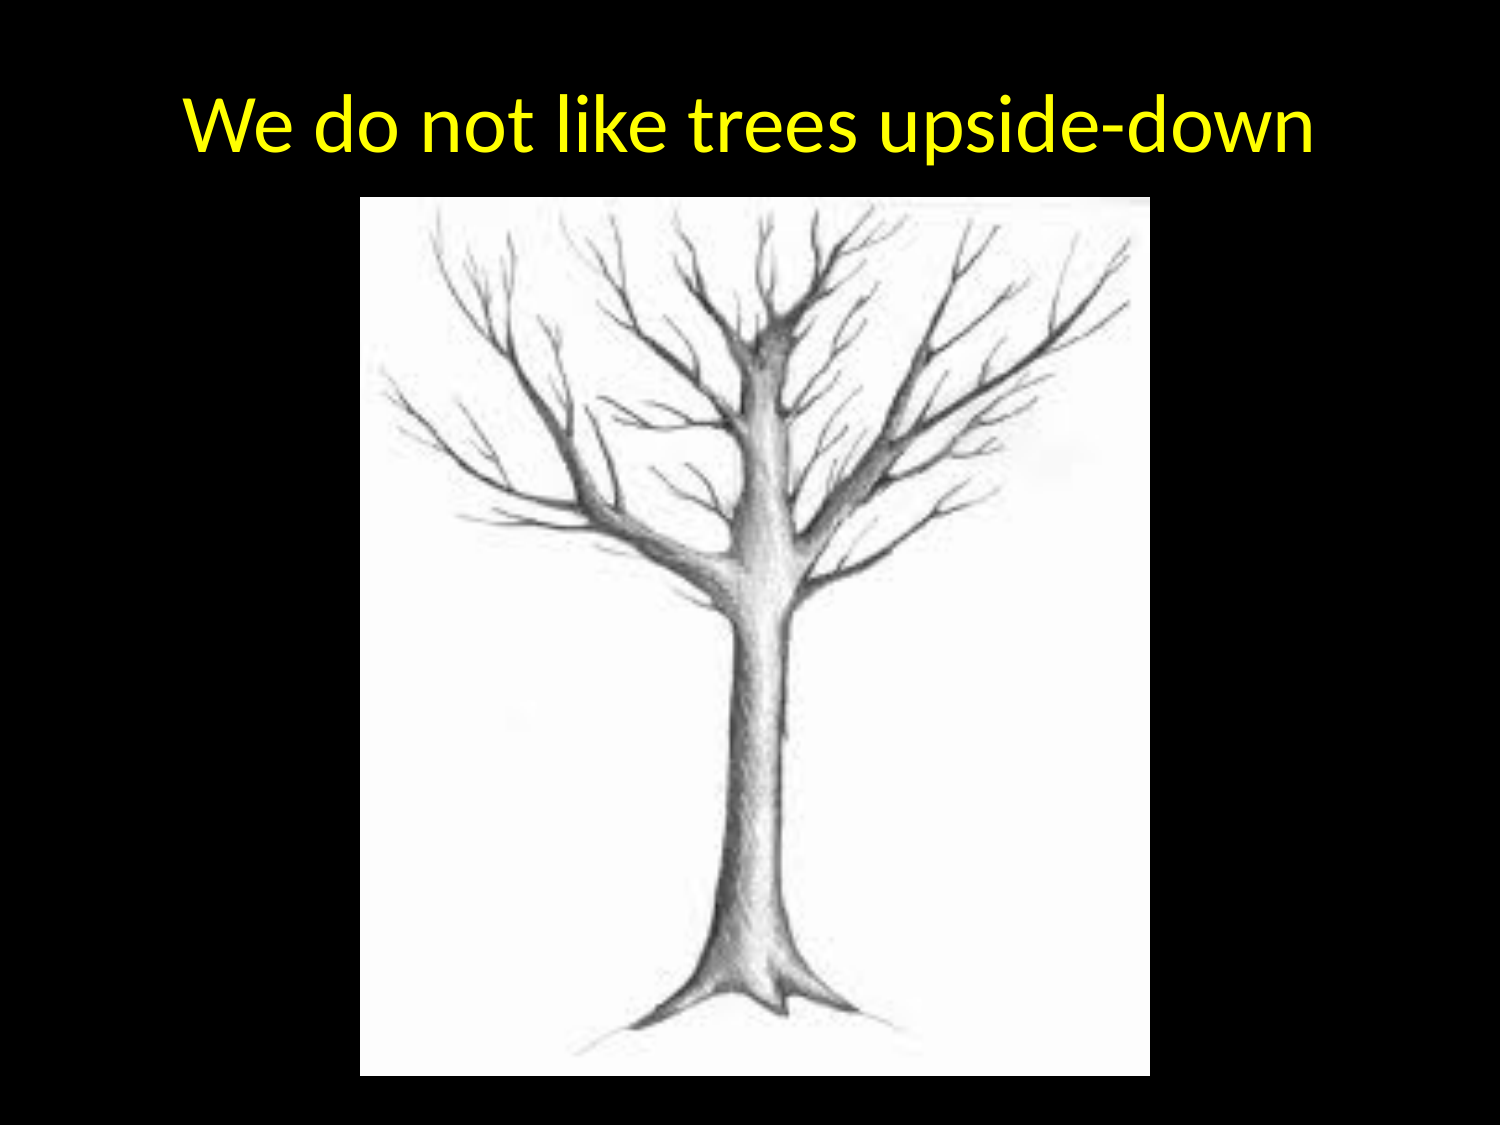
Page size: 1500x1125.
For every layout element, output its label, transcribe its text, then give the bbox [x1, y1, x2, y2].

title We do not like trees upside-down [74, 25, 1426, 214]
picture [360, 196, 1151, 1076]
